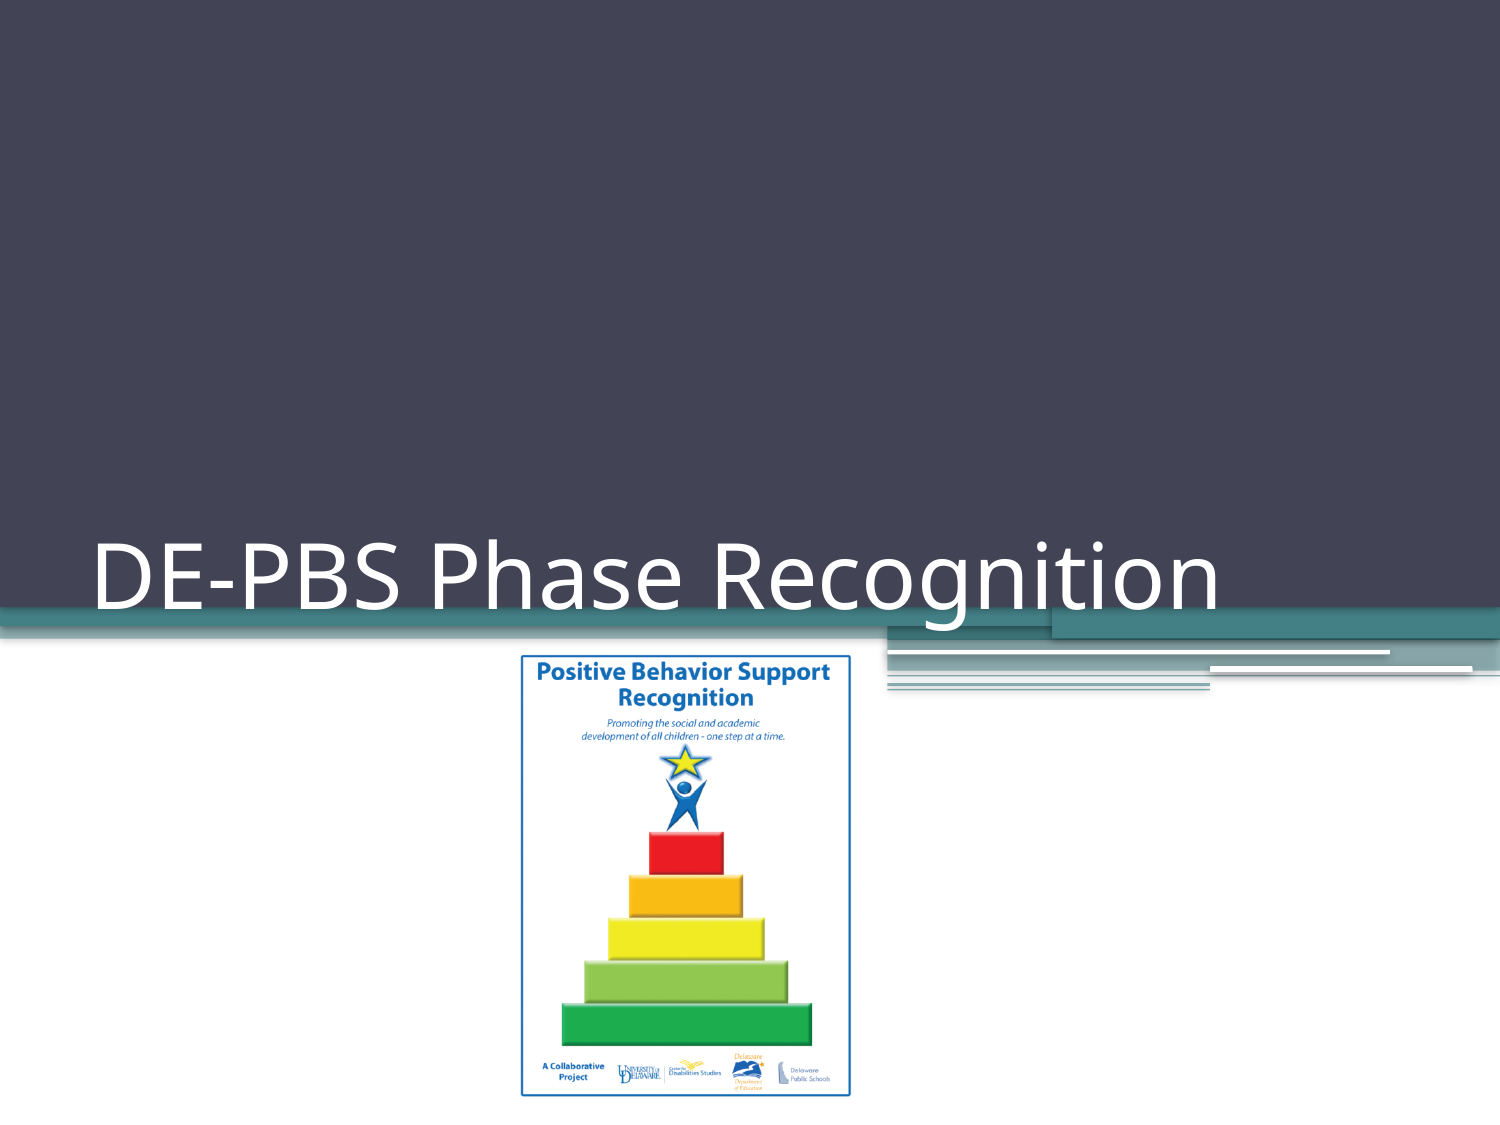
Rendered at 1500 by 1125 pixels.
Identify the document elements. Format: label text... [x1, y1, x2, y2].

picture [512, 649, 860, 1101]
title DE-PBS Phase Recognition [75, 394, 1463, 636]
